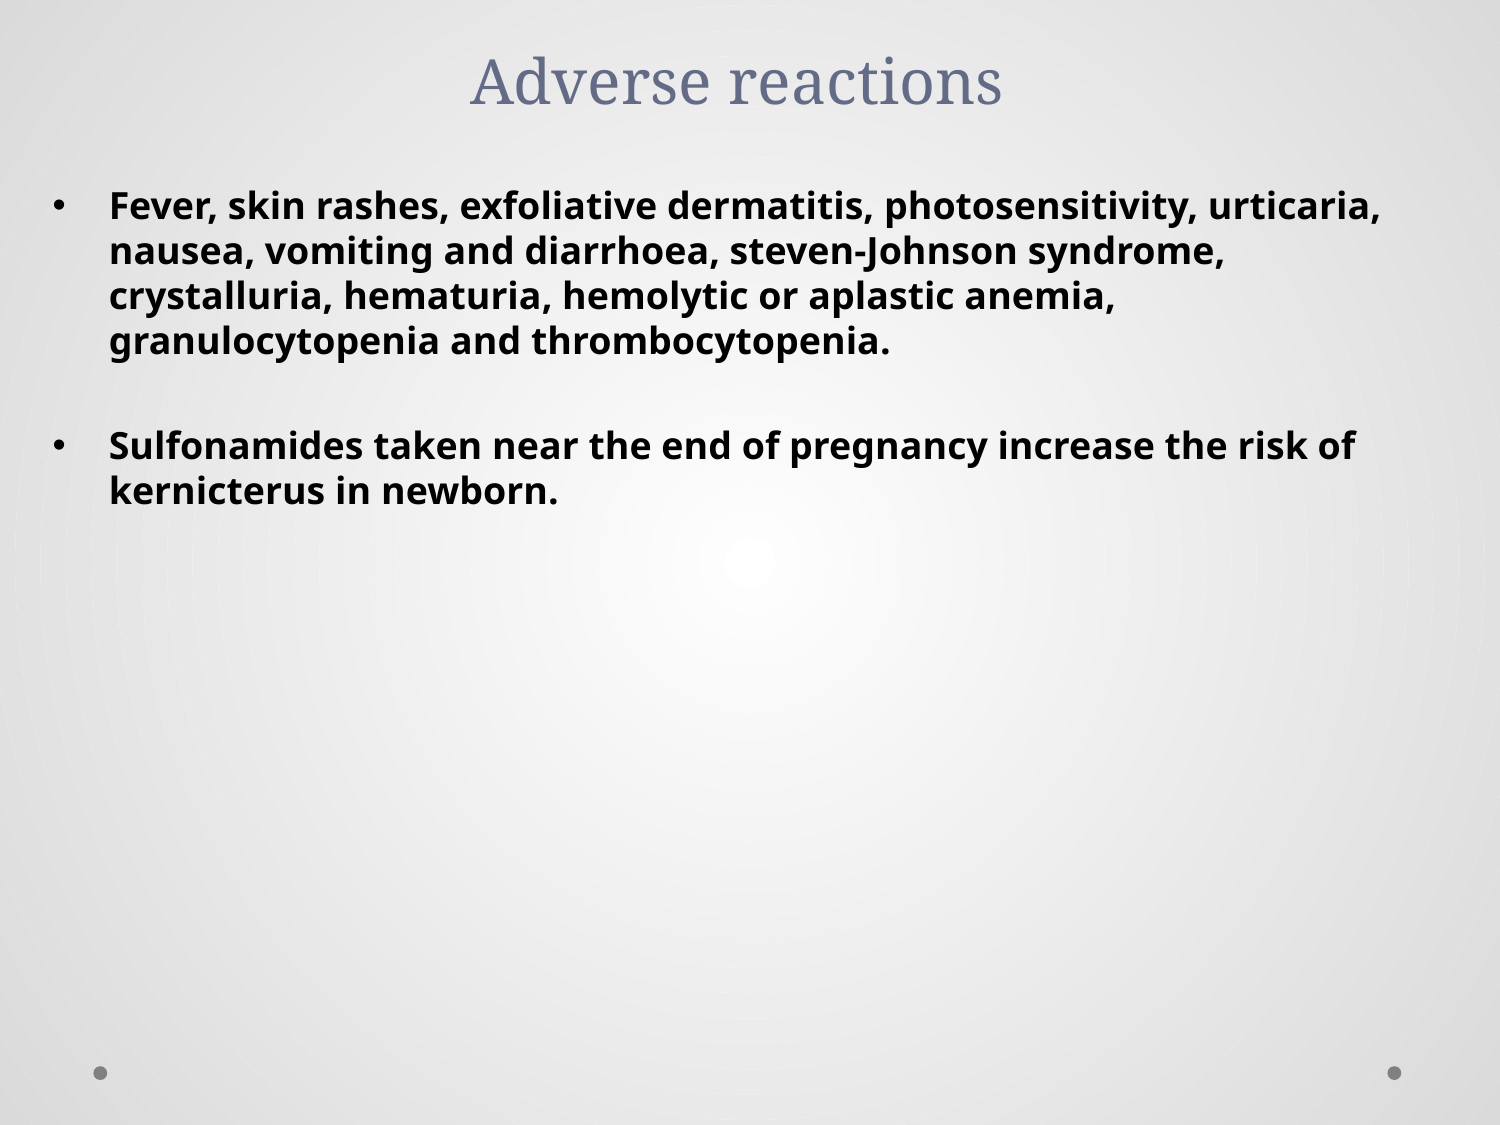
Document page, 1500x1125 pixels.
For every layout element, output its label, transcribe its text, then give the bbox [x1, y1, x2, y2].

title Adverse reactions [62, 24, 1413, 125]
list Fever, skin rashes, exfoliative dermatitis, photosensitivity, urticaria, nausea, vomiting and diarrhoea, steven-Johnson syndrome, crystalluria, hematuria, hemolytic or aplastic anemia, granulocytopenia and thrombocytopenia. Sulfonamides taken near the end of pregnancy increase the risk of kernicterus in newborn. [37, 174, 1463, 1050]
